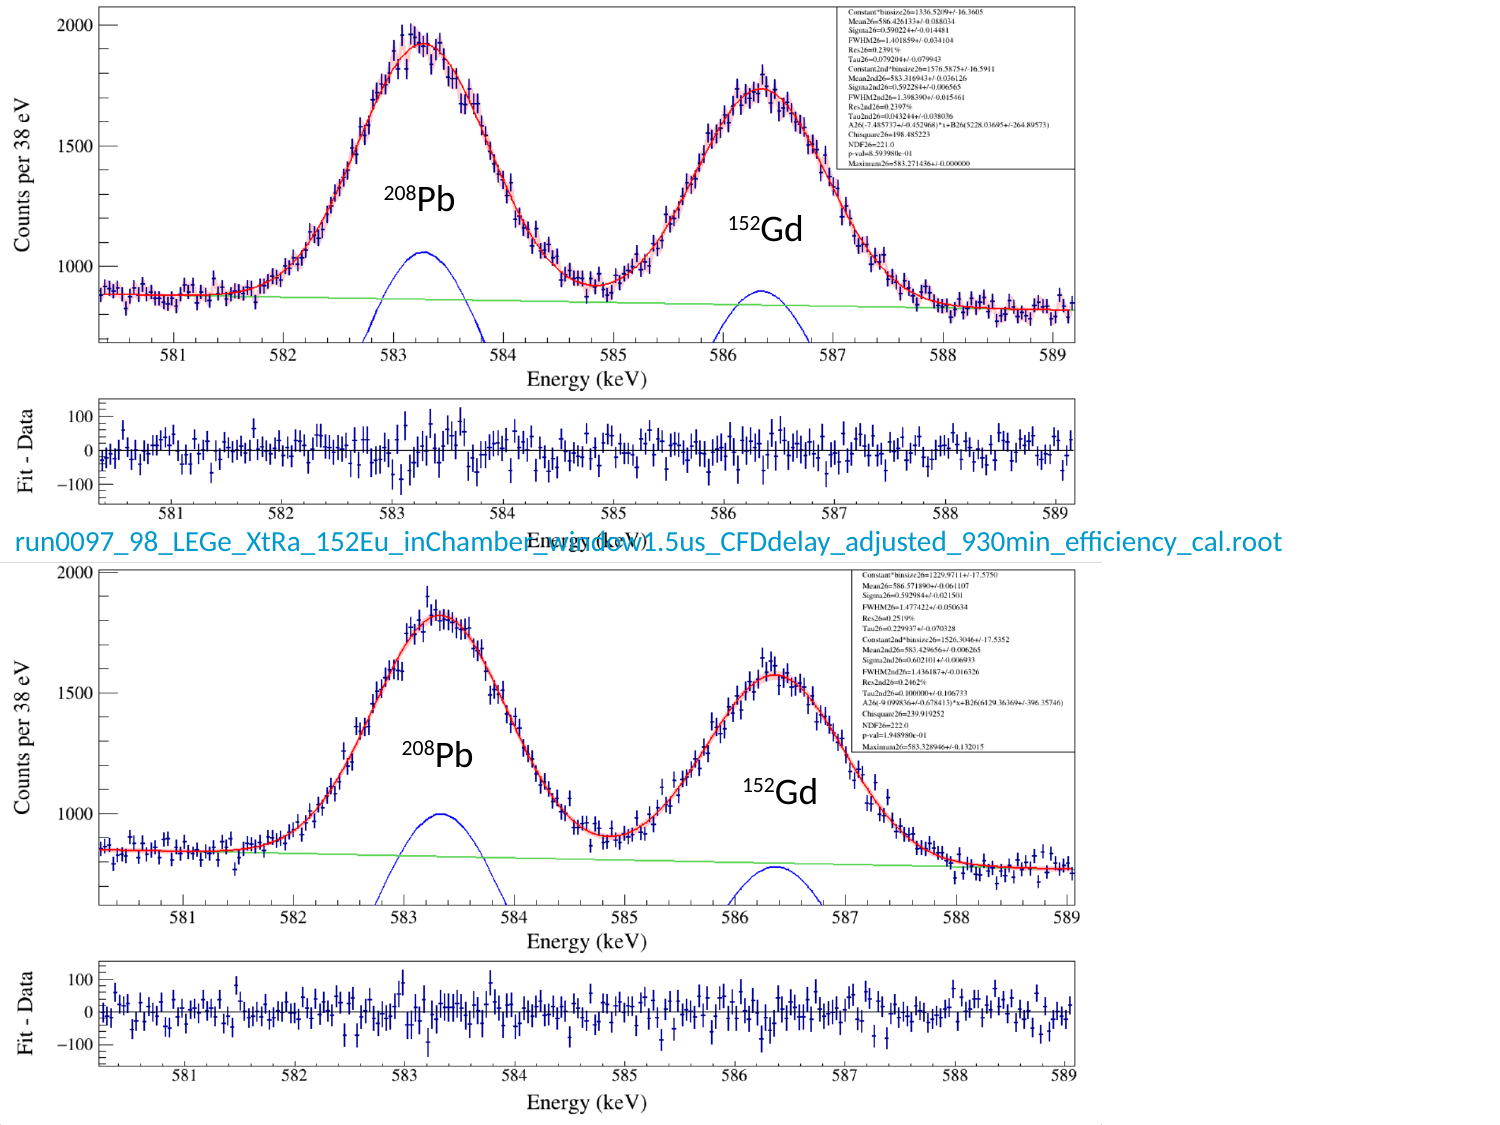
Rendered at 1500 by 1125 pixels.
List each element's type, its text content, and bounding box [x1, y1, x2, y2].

text_box run0097_98_LEGe_XtRa_152Eu_inChamber_window1.5us_CFDdelay_adjusted_930min_efficiency_cal.root [1102, 514, 1330, 565]
picture [0, 0, 1102, 1125]
